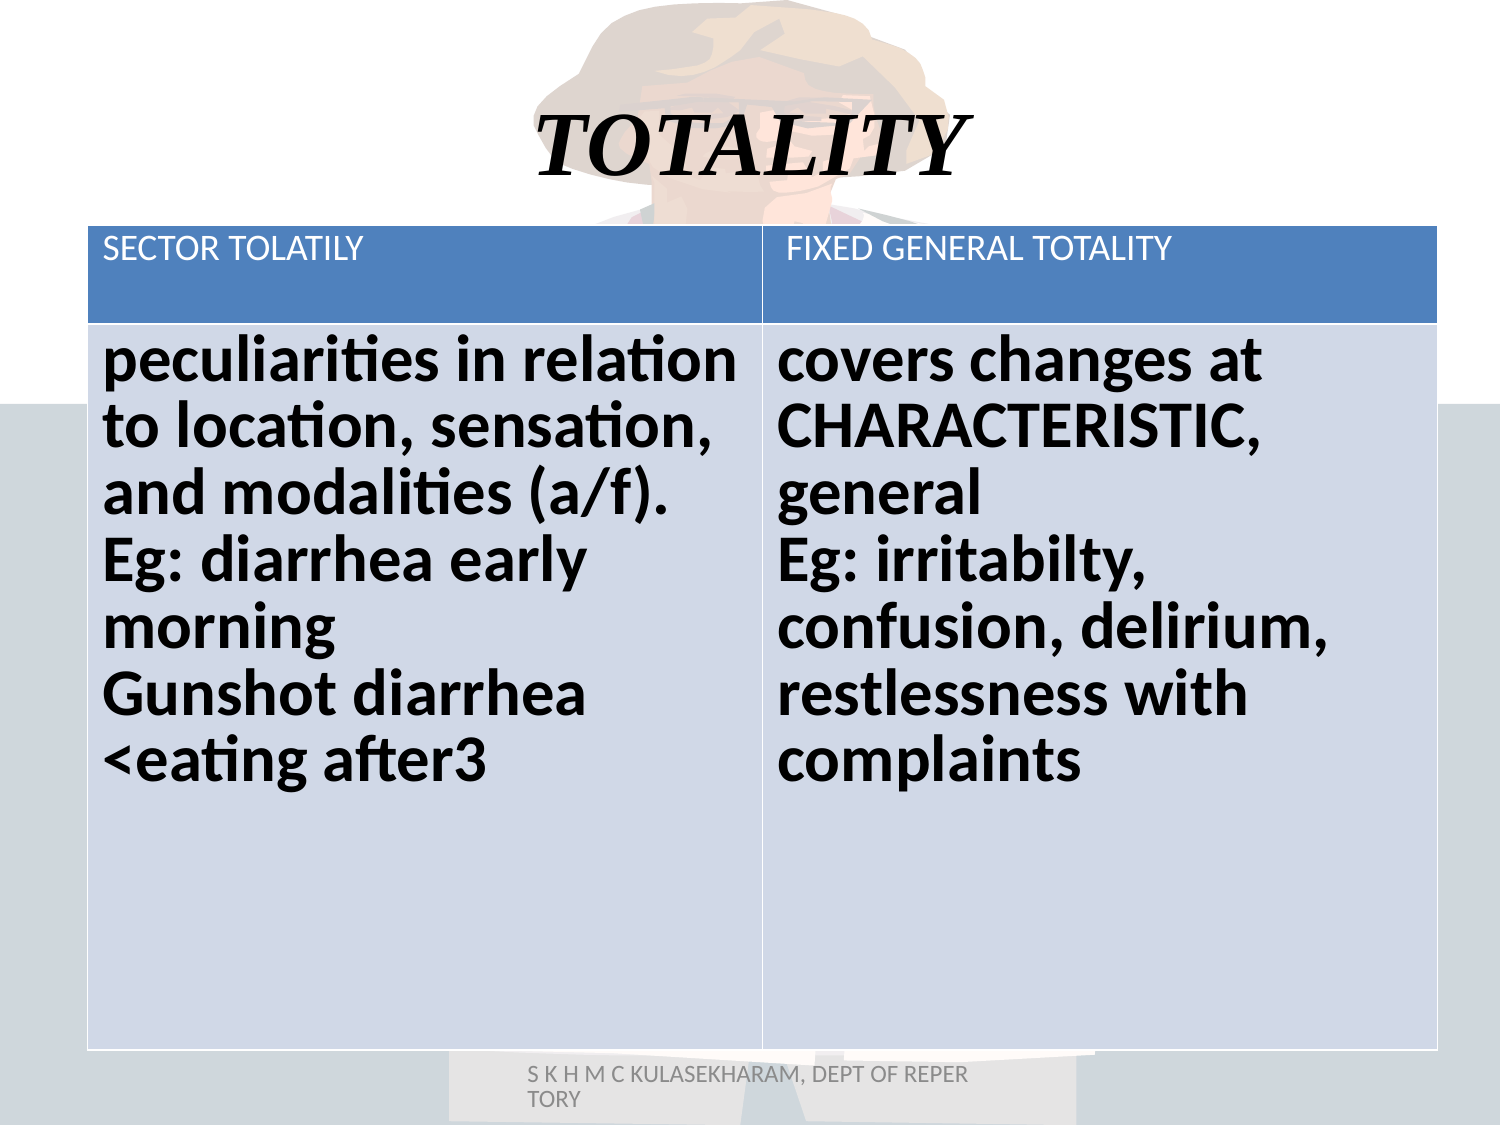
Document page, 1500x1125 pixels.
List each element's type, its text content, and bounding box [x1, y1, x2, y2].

title TOTALITY [75, 45, 1425, 233]
table_header SECTOR TOLATILY [88, 226, 762, 323]
table_cell covers changes at CHARACTERISTIC, general Eg: irritabilty, confusion, delirium, restlessness with complaints [763, 325, 1437, 1049]
table_cell peculiarities in relation to location, sensation, and modalities (a/f). Eg: diarrhea early morning Gunshot diarrhea <eating after3 [88, 325, 762, 1049]
table_header FIXED GENERAL TOTALITY [763, 226, 1437, 323]
footer S K H M C KULASEKHARAM, DEPT OF REPERTORY [512, 1042, 988, 1103]
